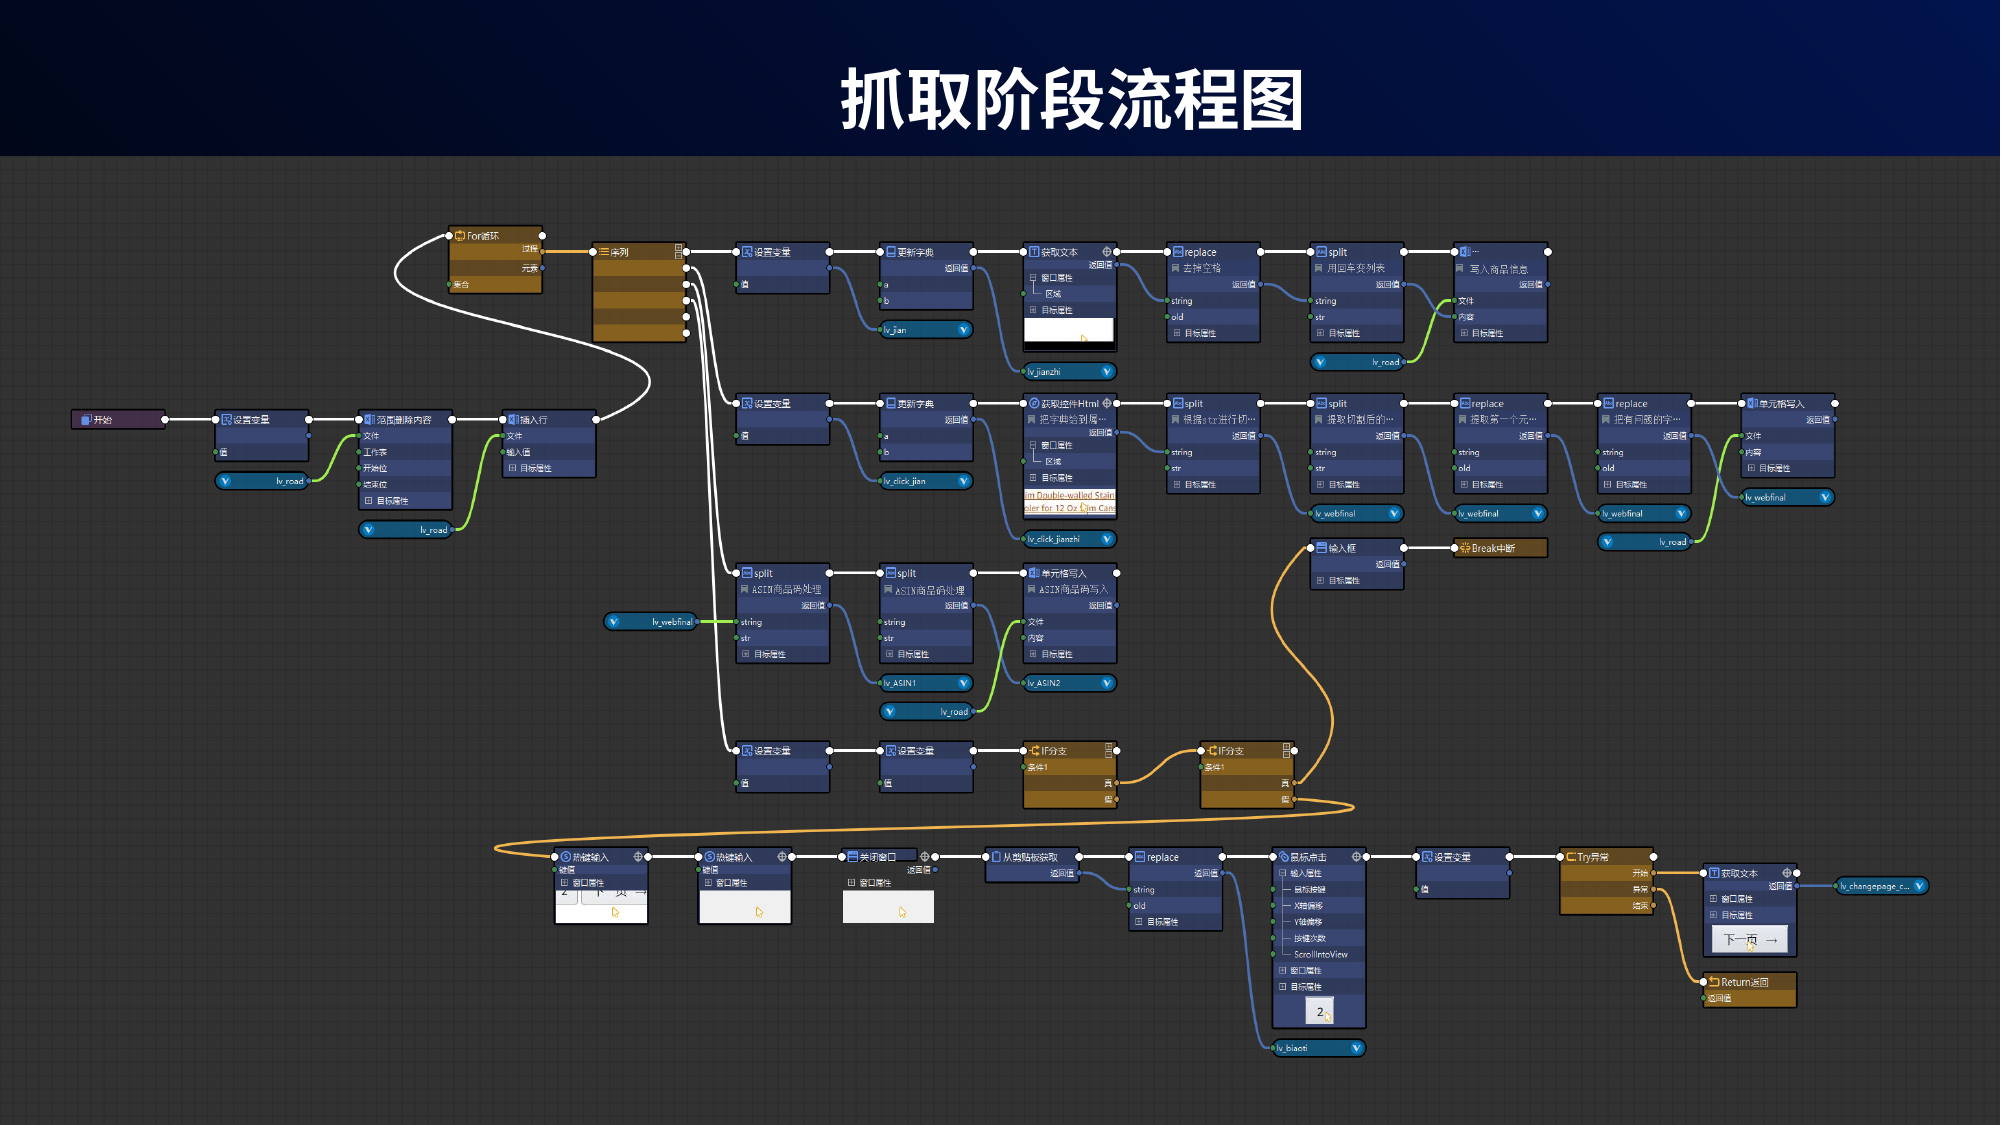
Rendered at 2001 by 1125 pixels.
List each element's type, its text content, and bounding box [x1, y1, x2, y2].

text_box 抓取阶段流程图 [752, 50, 1394, 146]
picture [0, 156, 2000, 1125]
